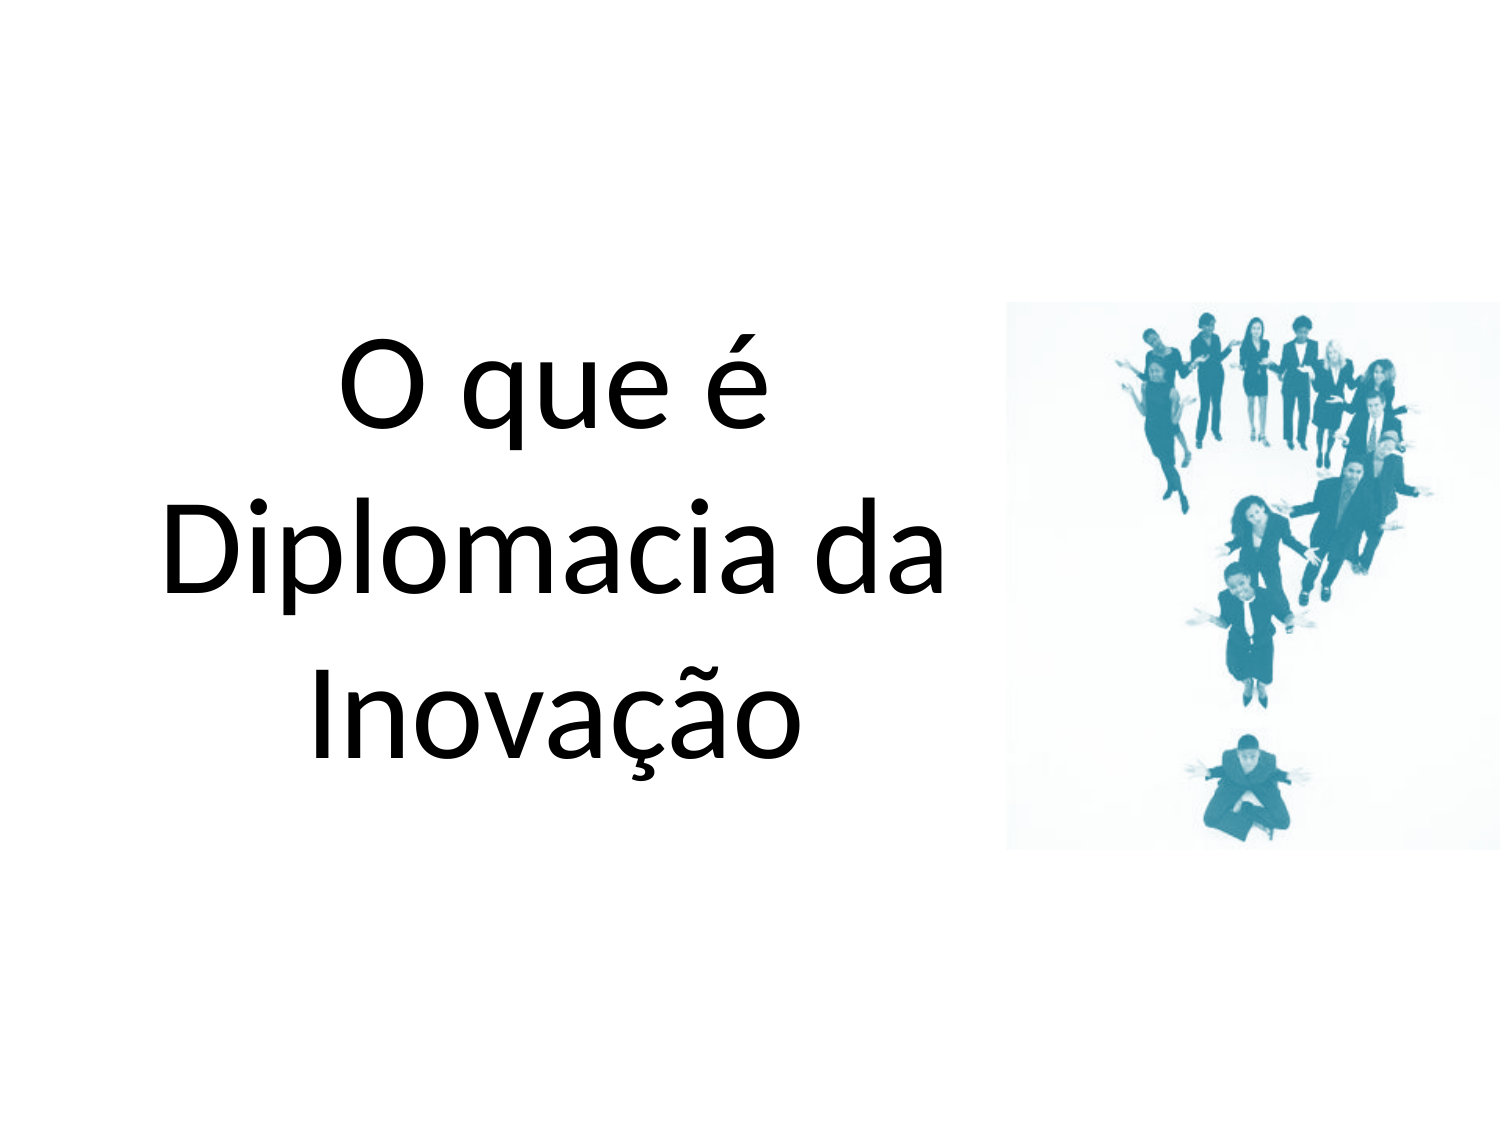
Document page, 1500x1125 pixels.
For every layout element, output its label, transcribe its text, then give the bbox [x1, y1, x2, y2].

title O que é Diplomacia da Inovação [17, 172, 1093, 905]
picture [1005, 302, 1500, 850]
